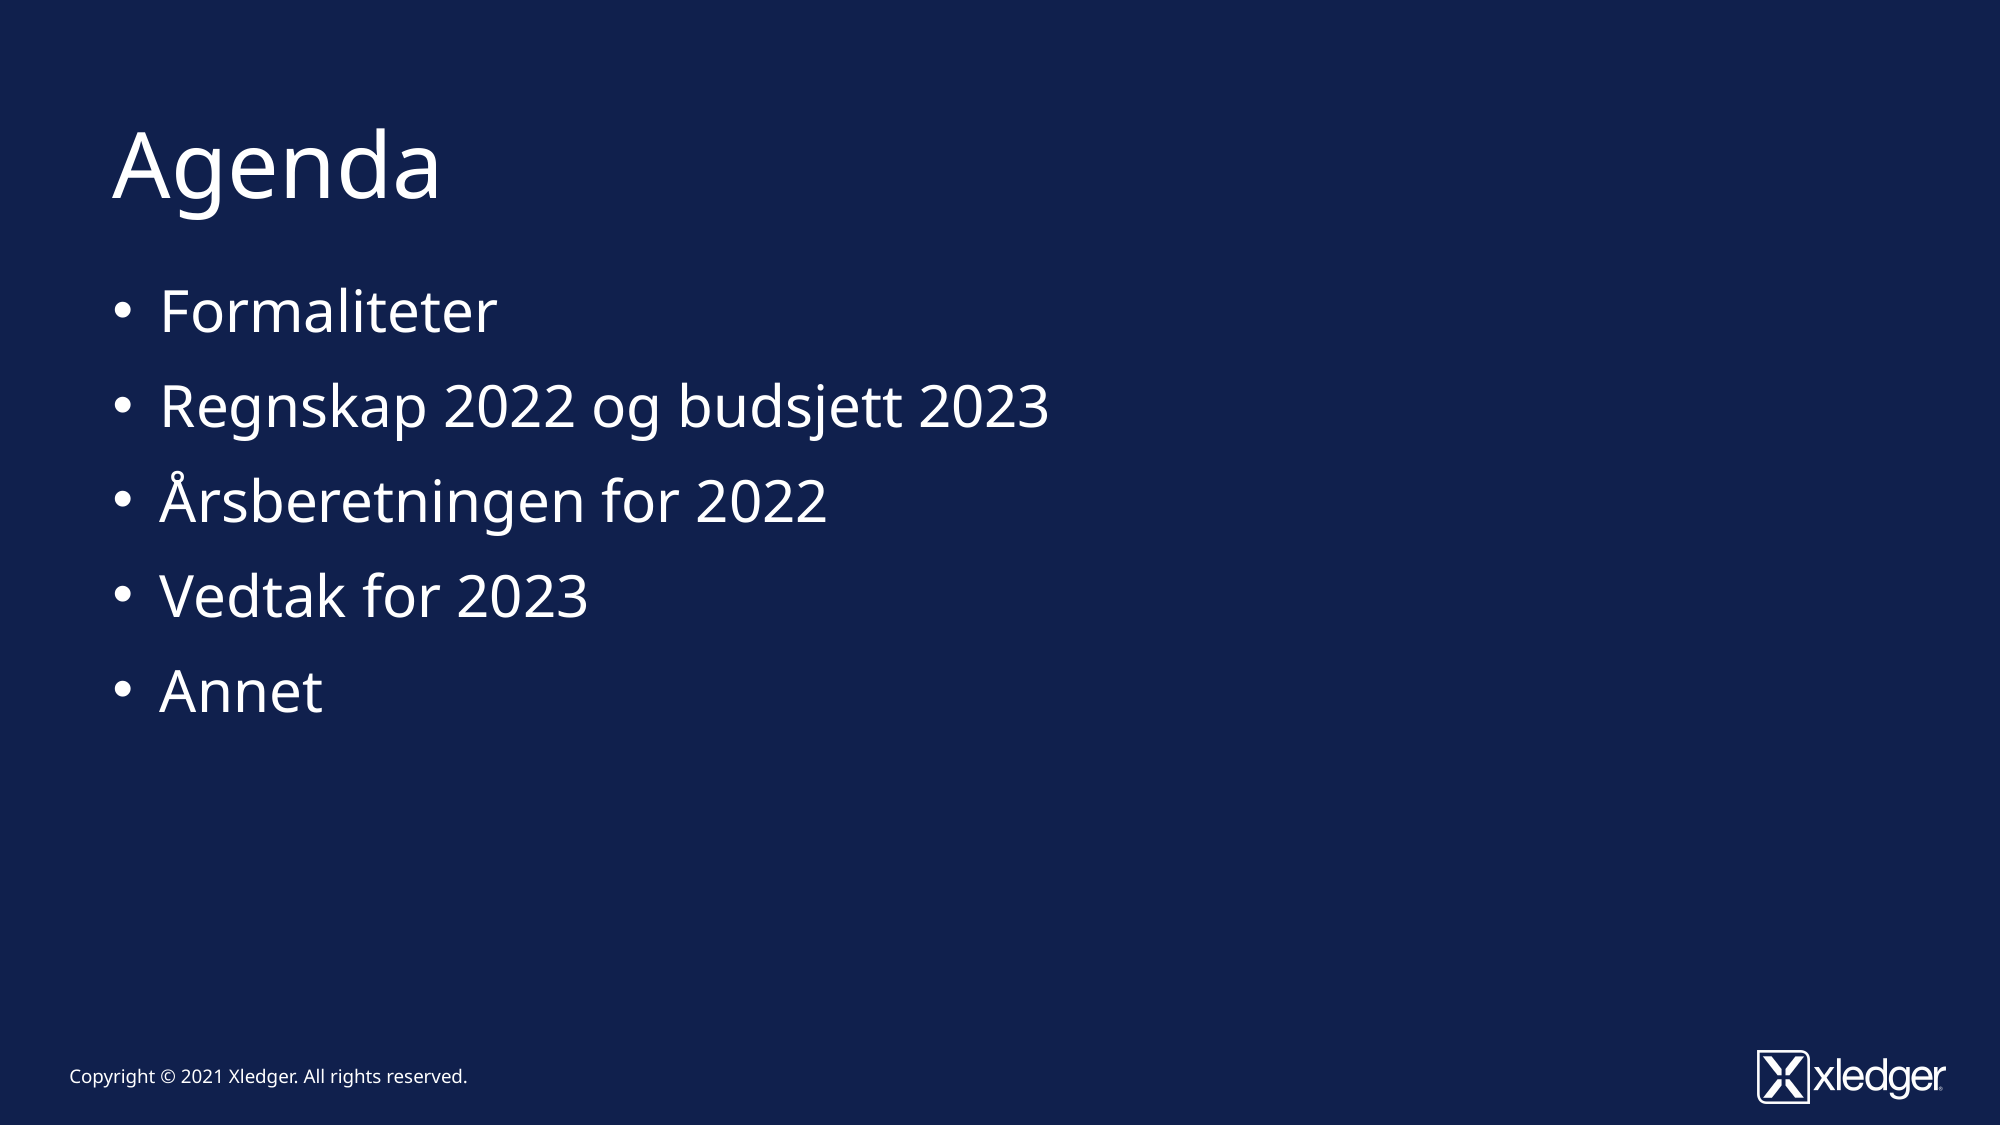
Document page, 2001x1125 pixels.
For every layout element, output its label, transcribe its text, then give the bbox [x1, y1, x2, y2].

picture [1757, 1050, 1946, 1104]
list Formaliteter Regnskap 2022 og budsjett 2023 Årsberetningen for 2022 Vedtak for 2023 Annet [97, 266, 1903, 933]
title Agenda [97, 59, 1903, 266]
